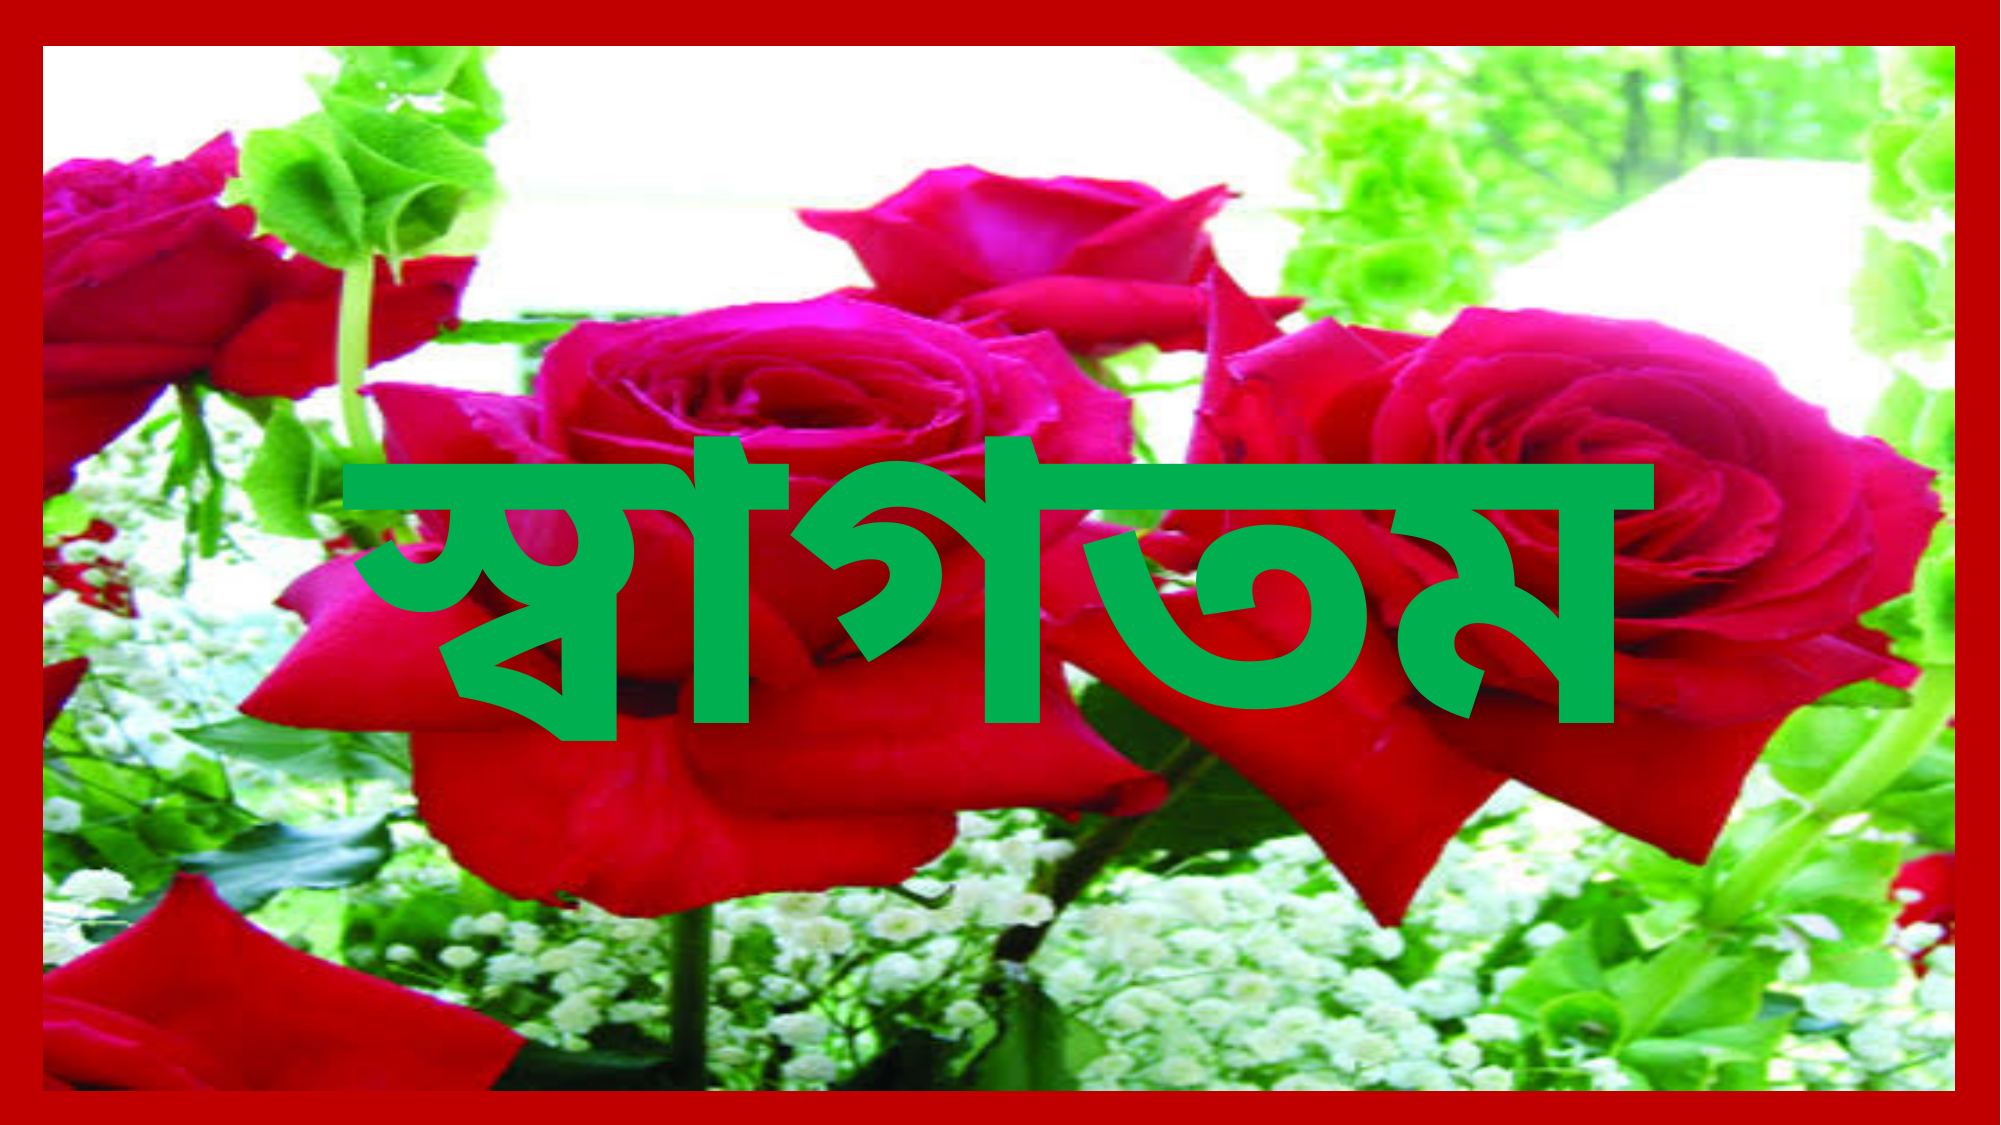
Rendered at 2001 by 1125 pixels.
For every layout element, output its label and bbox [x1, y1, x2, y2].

picture [43, 46, 1955, 1091]
